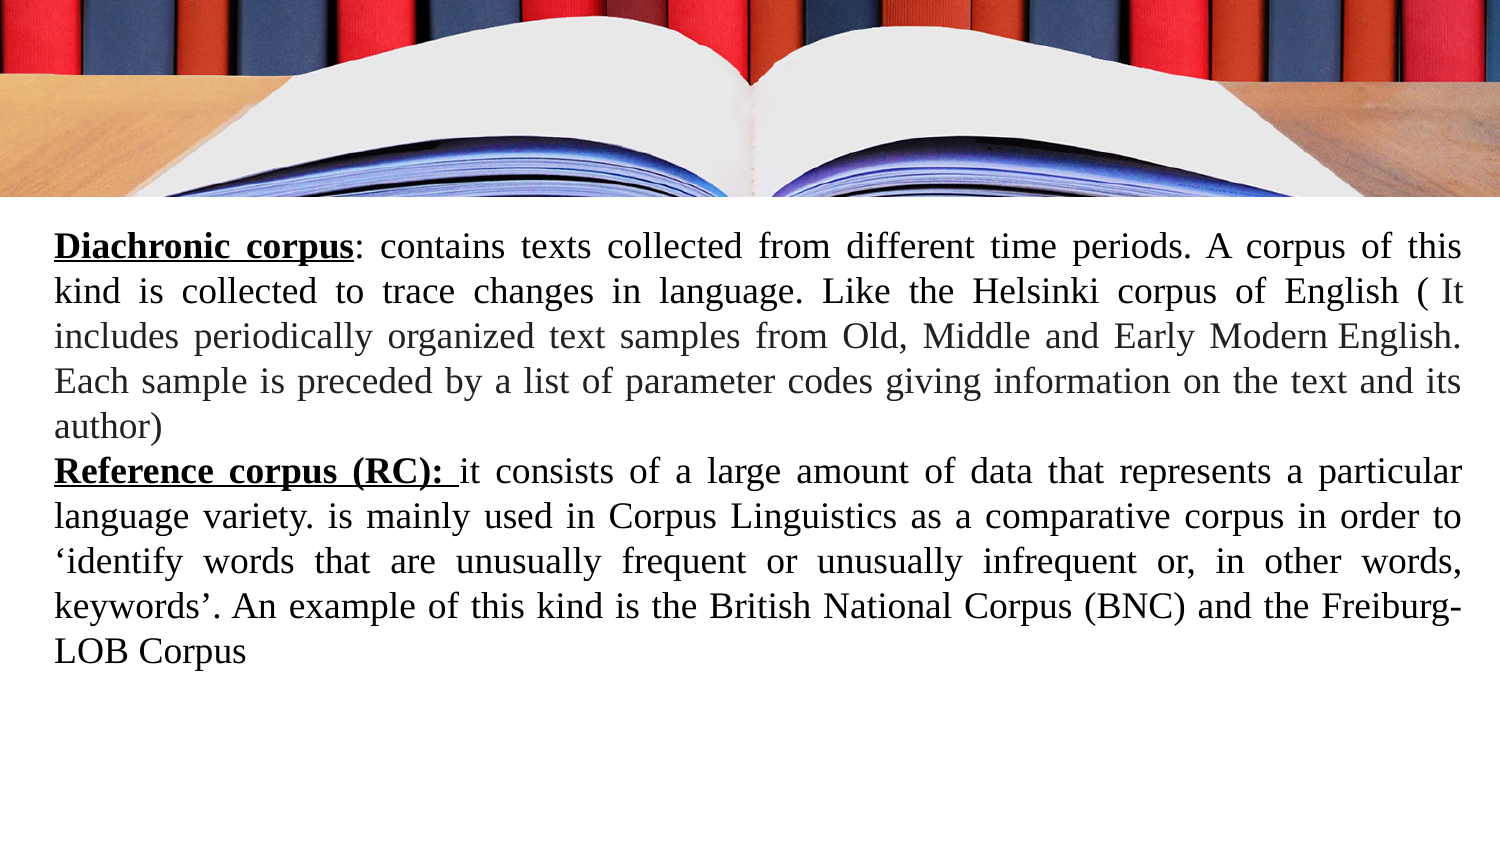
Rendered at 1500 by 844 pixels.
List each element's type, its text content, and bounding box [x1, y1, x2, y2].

text_box Diachronic corpus: contains texts collected from different time periods. A corpus of this kind is collected to trace changes in language. Like the Helsinki corpus of English ( It includes periodically organized text samples from Old, Middle and Early Modern English. Each sample is preceded by a list of parameter codes giving information on the text and its author) Reference corpus (RC): it consists of a large amount of data that represents a particular language variety. is mainly used in Corpus Linguistics as a comparative corpus in order to ‘identify words that are unusually frequent or unusually infrequent or, in other words, keywords’. An example of this kind is the British National Corpus (BNC) and the Freiburg-LOB Corpus [39, 213, 1479, 679]
picture [0, 0, 1500, 844]
